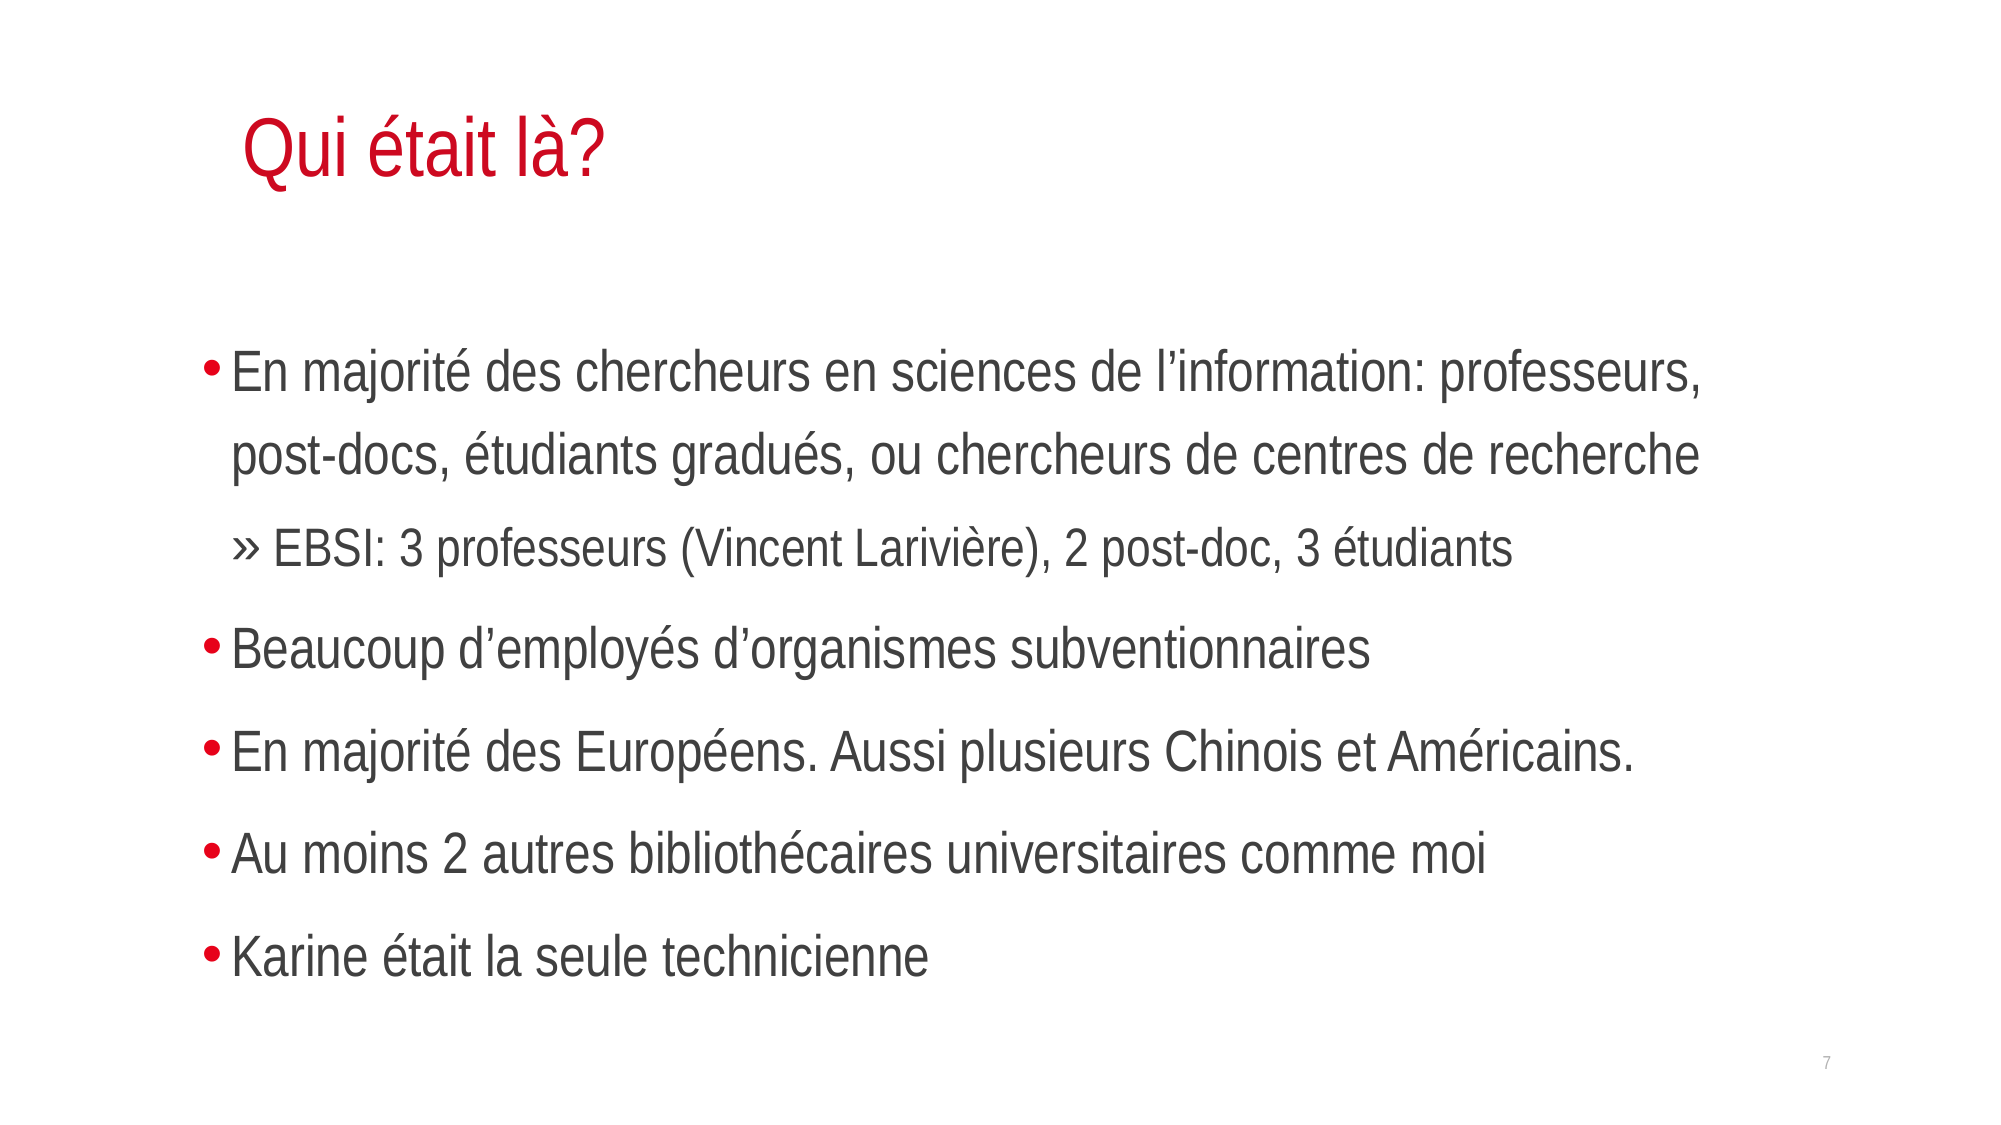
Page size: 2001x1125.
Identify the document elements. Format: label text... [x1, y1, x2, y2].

list En majorité des chercheurs en sciences de l’information: professeurs, post-docs, étudiants gradués, ou chercheurs de centres de recherche EBSI: 3 professeurs (Vincent Larivière), 2 post-doc, 3 étudiants Beaucoup d’employés d’organismes subventionnaires En majorité des Européens. Aussi plusieurs Chinois et Américains. Au moins 2 autres bibliothécaires universitaires comme moi Karine était la seule technicienne [186, 311, 1794, 1043]
slide_number 7 [1396, 1042, 1847, 1081]
title Qui était là? [227, 81, 1867, 219]
